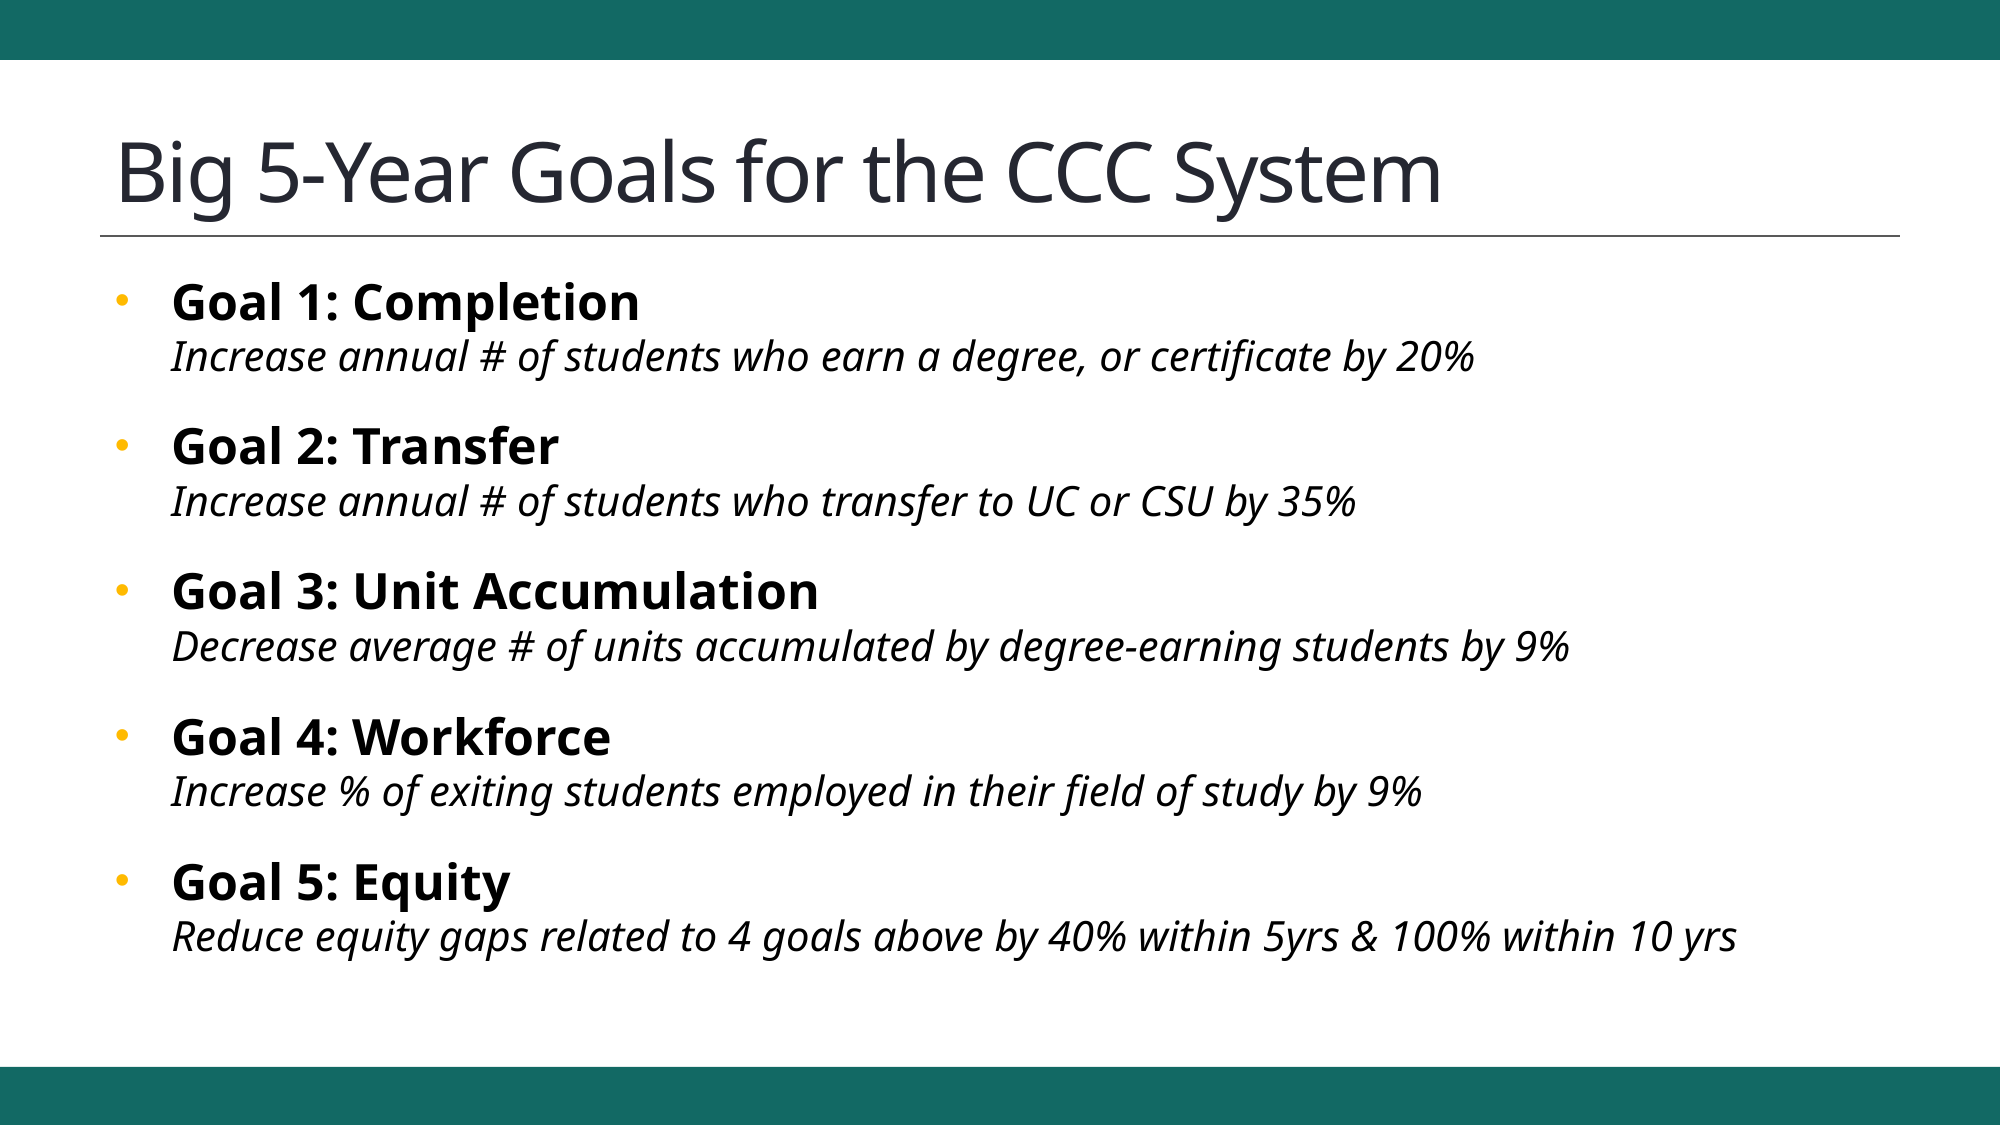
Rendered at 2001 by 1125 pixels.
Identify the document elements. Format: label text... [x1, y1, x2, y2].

title Big 5-Year Goals for the CCC System [99, 87, 1900, 250]
list Goal 1: Completion Increase annual # of students who earn a degree, or certificate by 20% Goal 2: Transfer Increase annual # of students who transfer to UC or CSU by 35% Goal 3: Unit Accumulation Decrease average # of units accumulated by degree-earning students by 9% Goal 4: Workforce Increase % of exiting students employed in their field of study by 9% Goal 5: Equity Reduce equity gaps related to 4 goals above by 40% within 5yrs & 100% within 10 yrs [99, 262, 1900, 1063]
